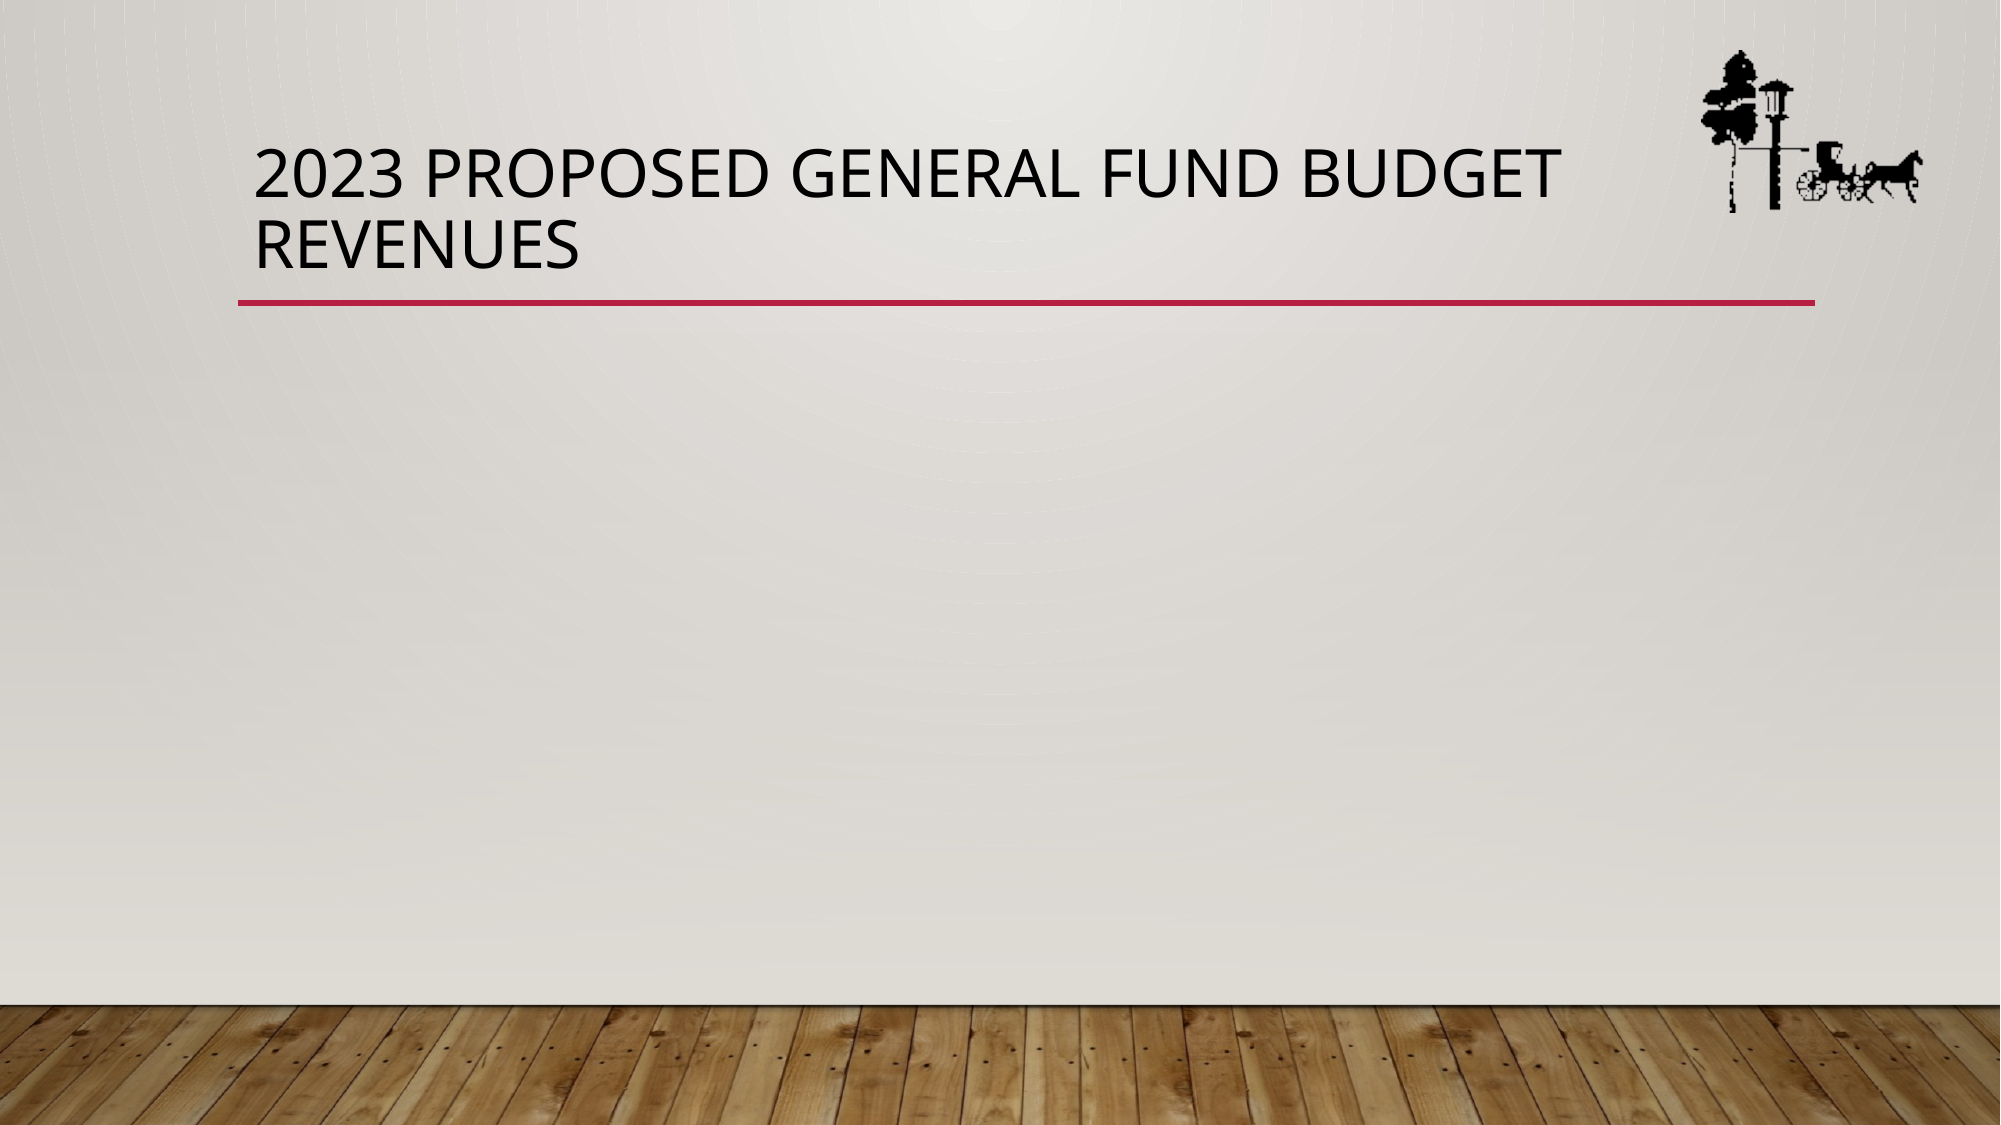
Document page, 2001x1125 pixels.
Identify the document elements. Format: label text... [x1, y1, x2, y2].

picture [1701, 50, 1926, 213]
title 2023 Proposed general fund budget revenues [238, 131, 1814, 305]
picture [0, 1005, 2000, 1125]
